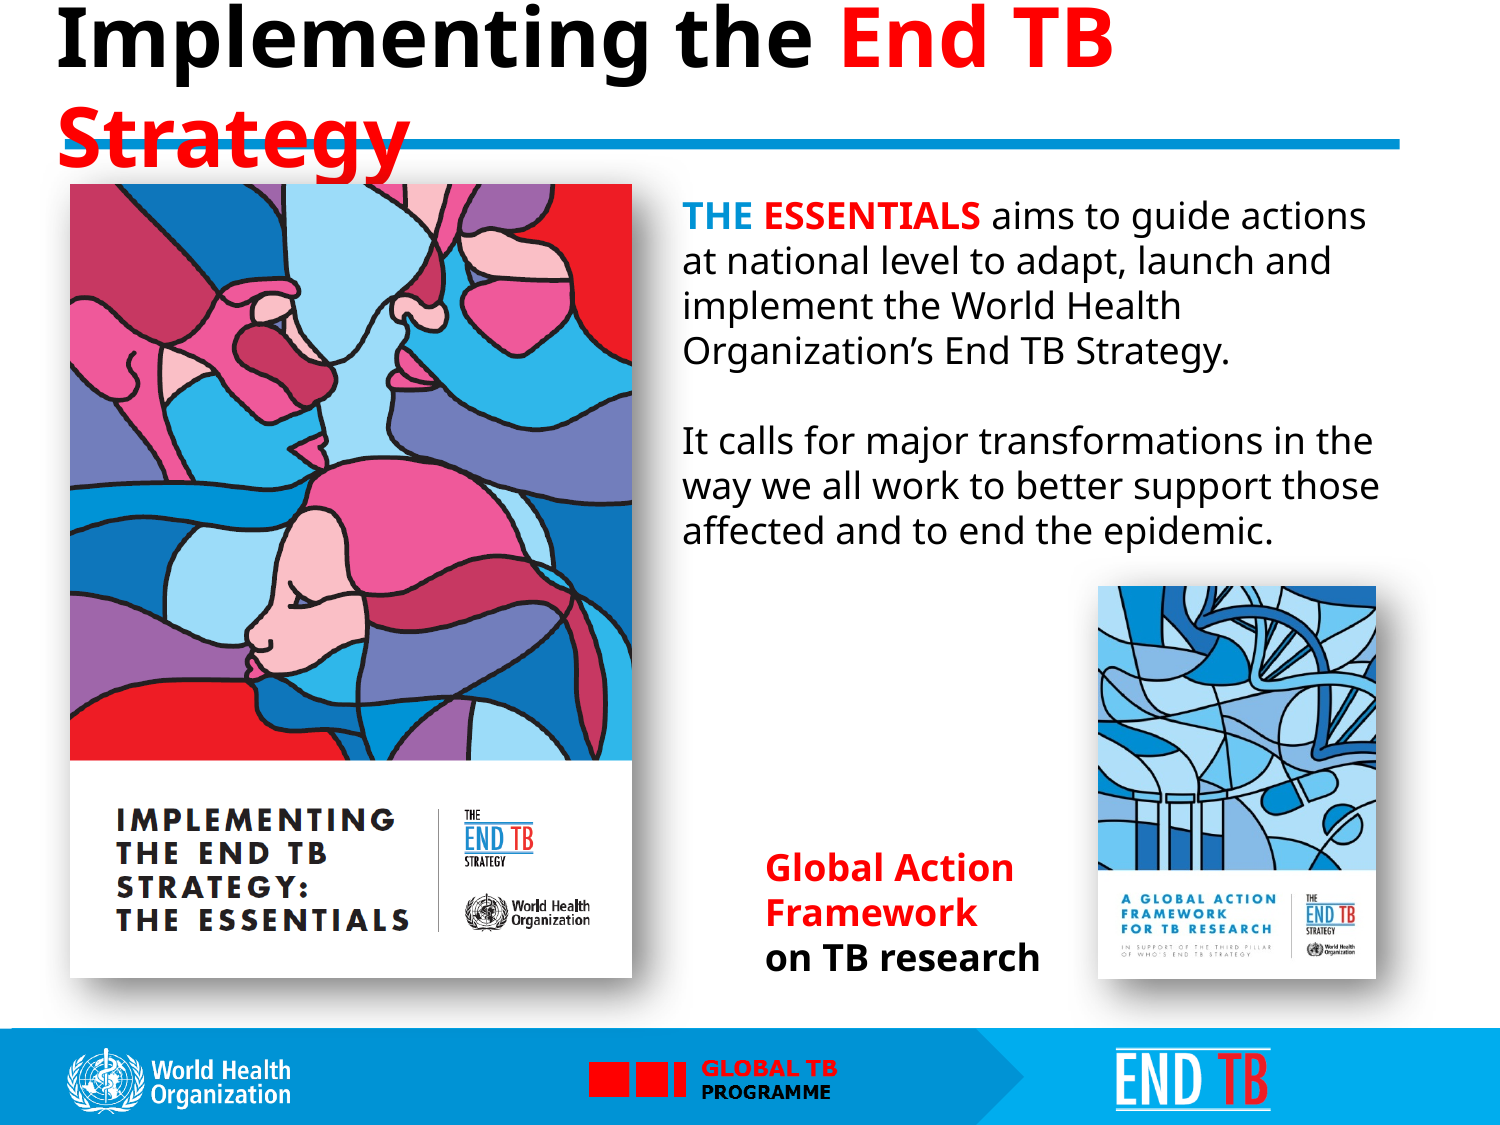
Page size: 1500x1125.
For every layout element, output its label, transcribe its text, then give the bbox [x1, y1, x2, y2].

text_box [0, 1028, 1500, 1125]
text_box [64, 139, 1400, 150]
text_box Global Action Framework on TB research [750, 836, 1083, 986]
picture [1098, 585, 1377, 979]
text_box THE ESSENTIALS aims to guide actions at national level to adapt, launch and implement the World Health Organization’s End TB Strategy. It calls for major transformations in the way we all work to better support those affected and to end the epidemic. [667, 184, 1400, 560]
text_box Implementing the End TB Strategy [41, 30, 1465, 138]
picture [70, 184, 633, 978]
